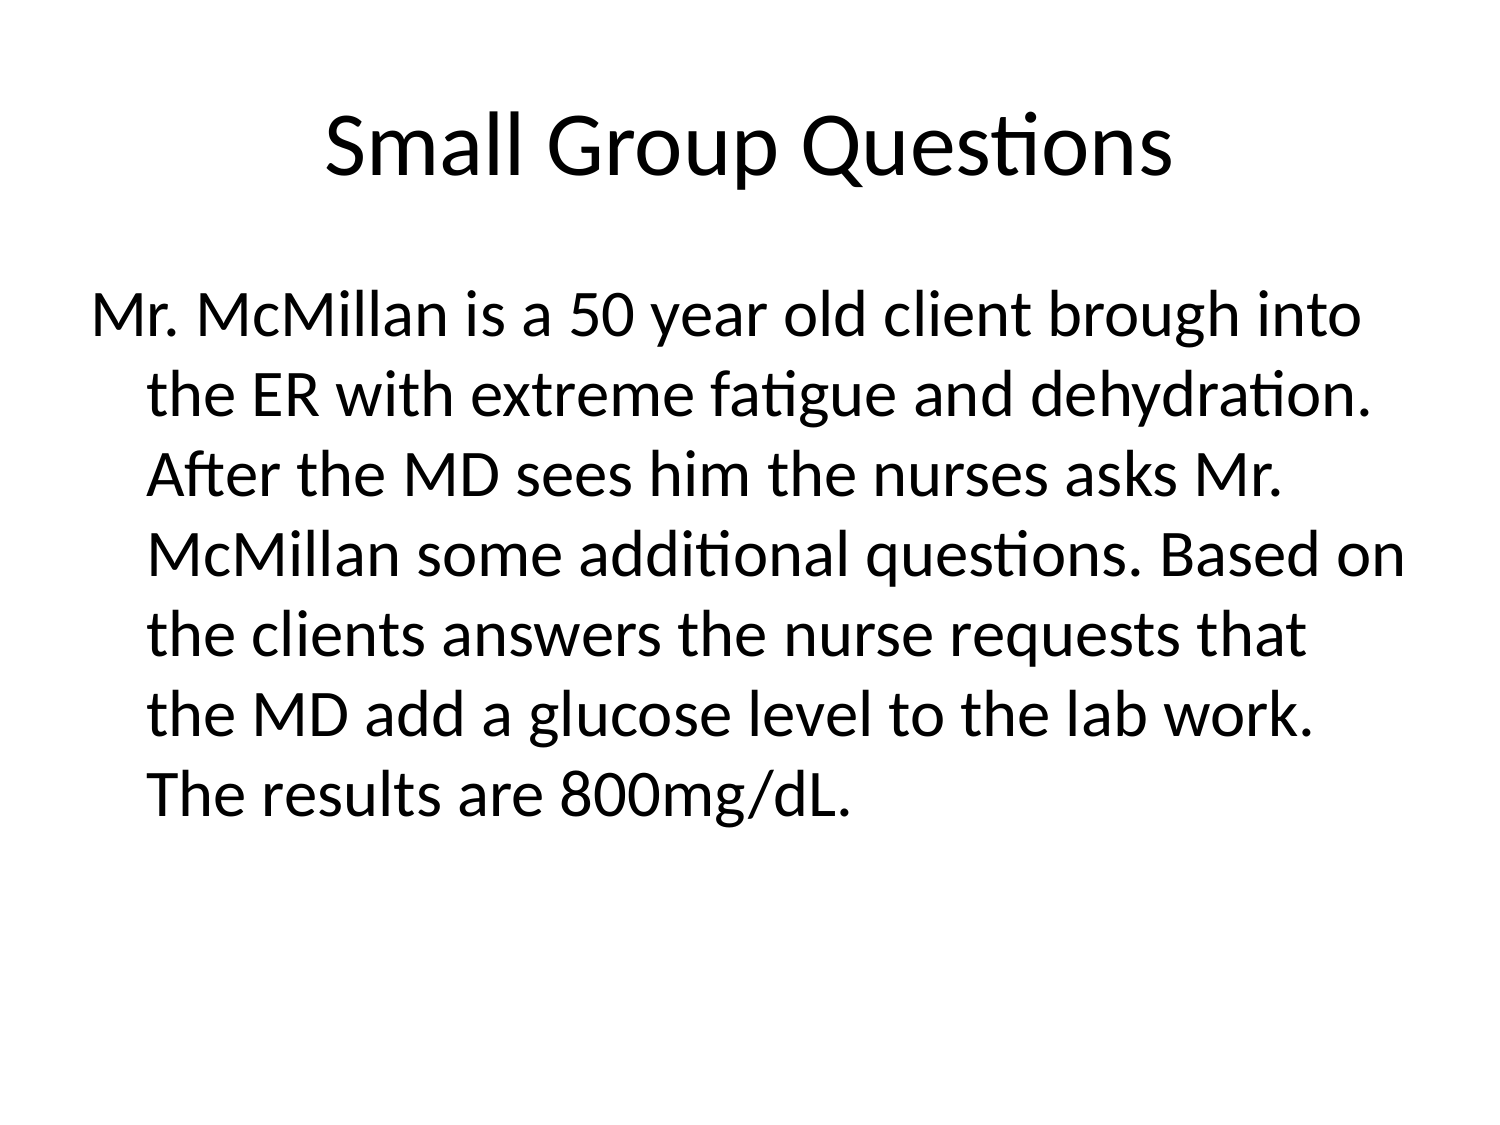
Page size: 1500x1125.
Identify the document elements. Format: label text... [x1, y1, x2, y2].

title Small Group Questions [75, 45, 1425, 233]
list Mr. McMillan is a 50 year old client brough into the ER with extreme fatigue and dehydration. After the MD sees him the nurses asks Mr. McMillan some additional questions. Based on the clients answers the nurse requests that the MD add a glucose level to the lab work. The results are 800mg/dL. [75, 262, 1425, 1005]
